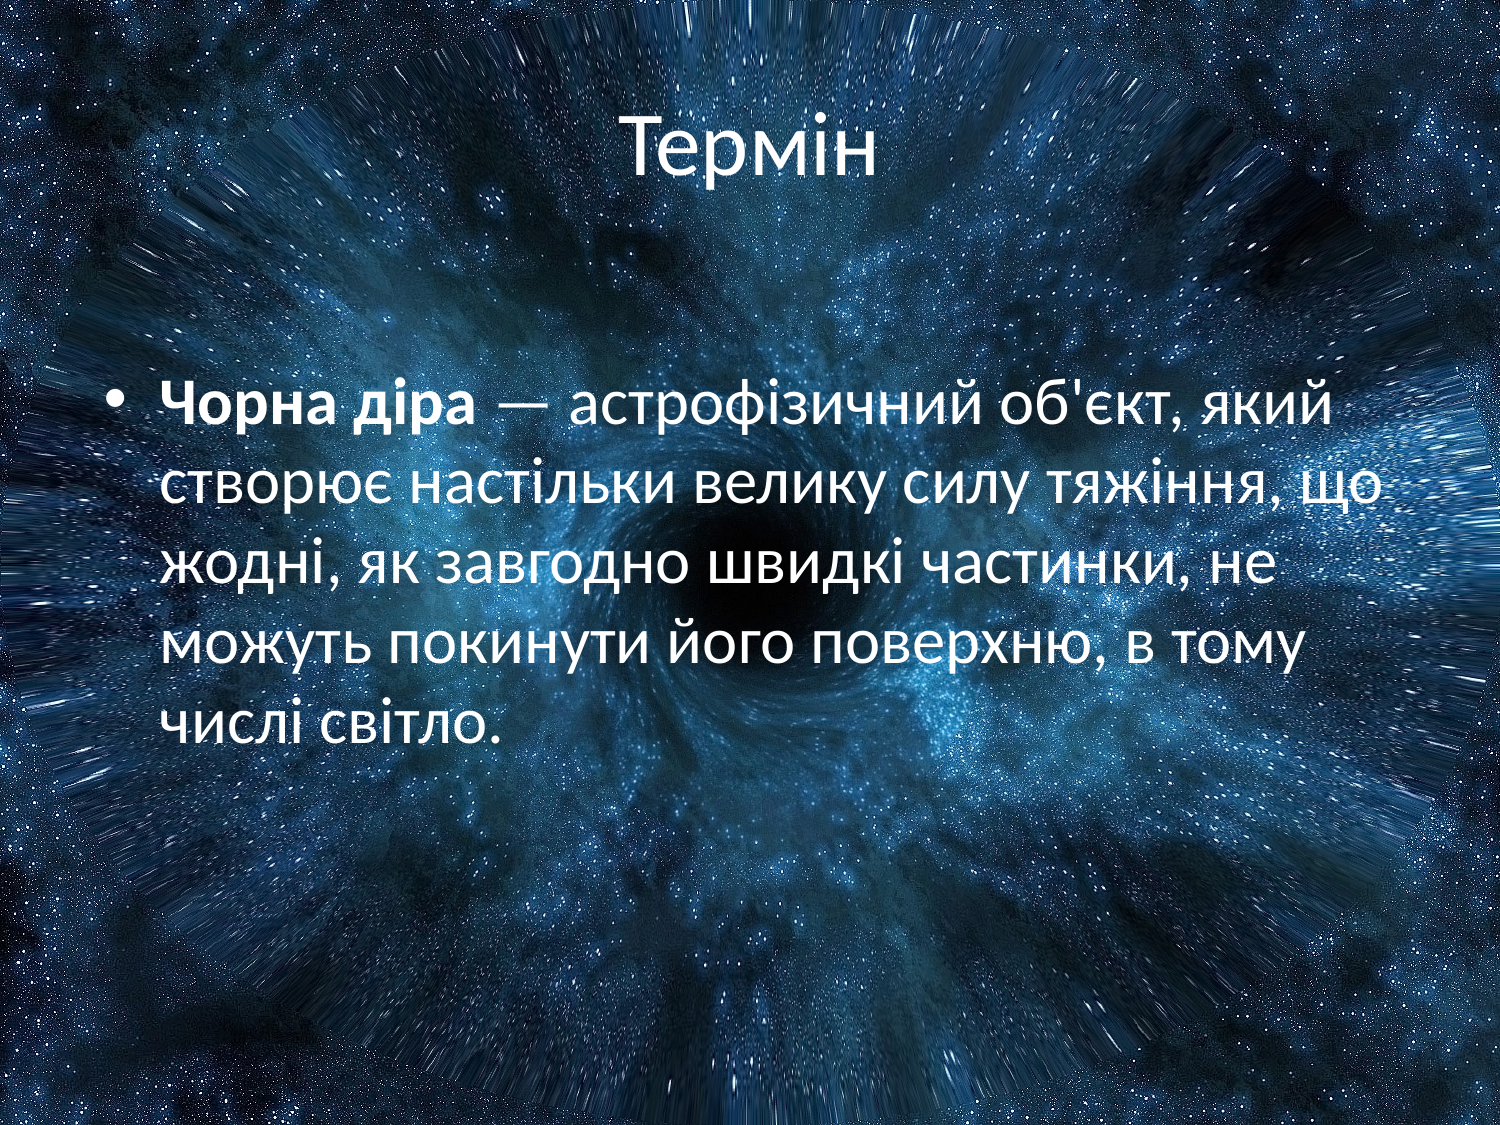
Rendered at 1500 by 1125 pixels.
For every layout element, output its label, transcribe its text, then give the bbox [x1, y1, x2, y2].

list Чорна діра — астрофізичний об'єкт, який створює настільки велику силу тяжіння, що жодні, як завгодно швидкі частинки, не можуть покинути його поверхню, в тому числі світло. [88, 349, 1439, 1093]
title Термін [75, 45, 1425, 233]
picture [0, 0, 1500, 1125]
